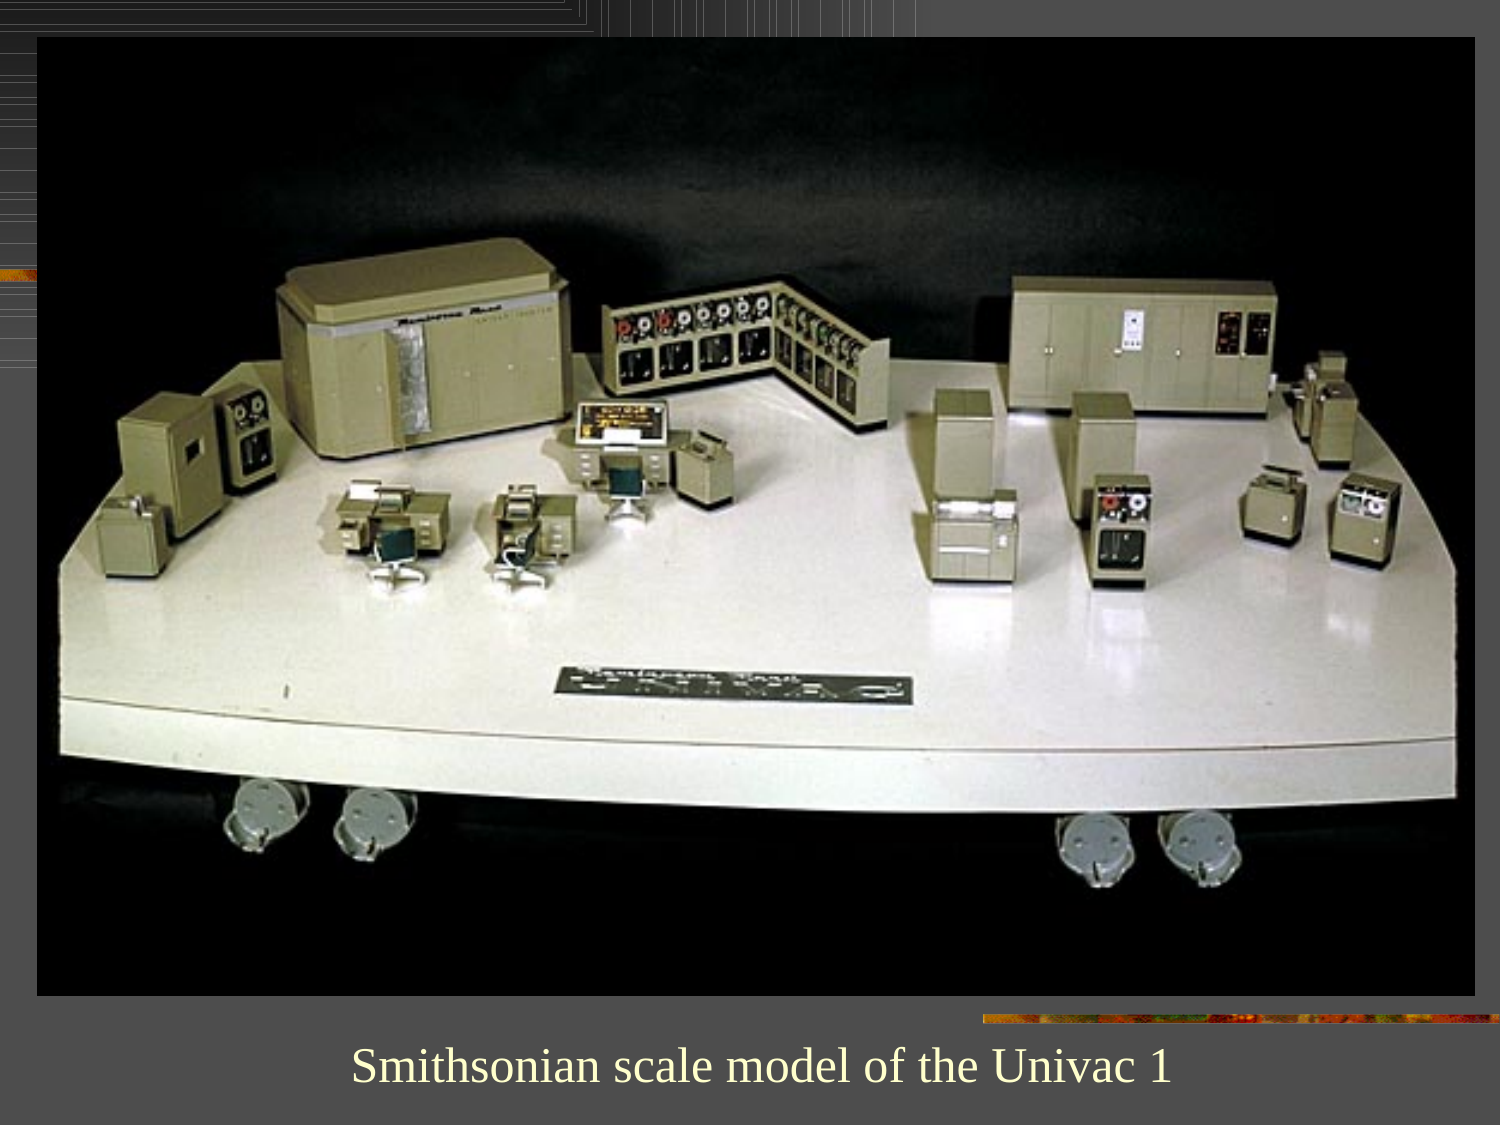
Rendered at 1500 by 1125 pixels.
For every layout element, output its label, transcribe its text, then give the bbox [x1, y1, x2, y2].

picture [983, 1013, 1500, 1026]
text_box Smithsonian scale model of the Univac 1 [49, 1024, 1475, 1100]
picture [0, 37, 1476, 996]
